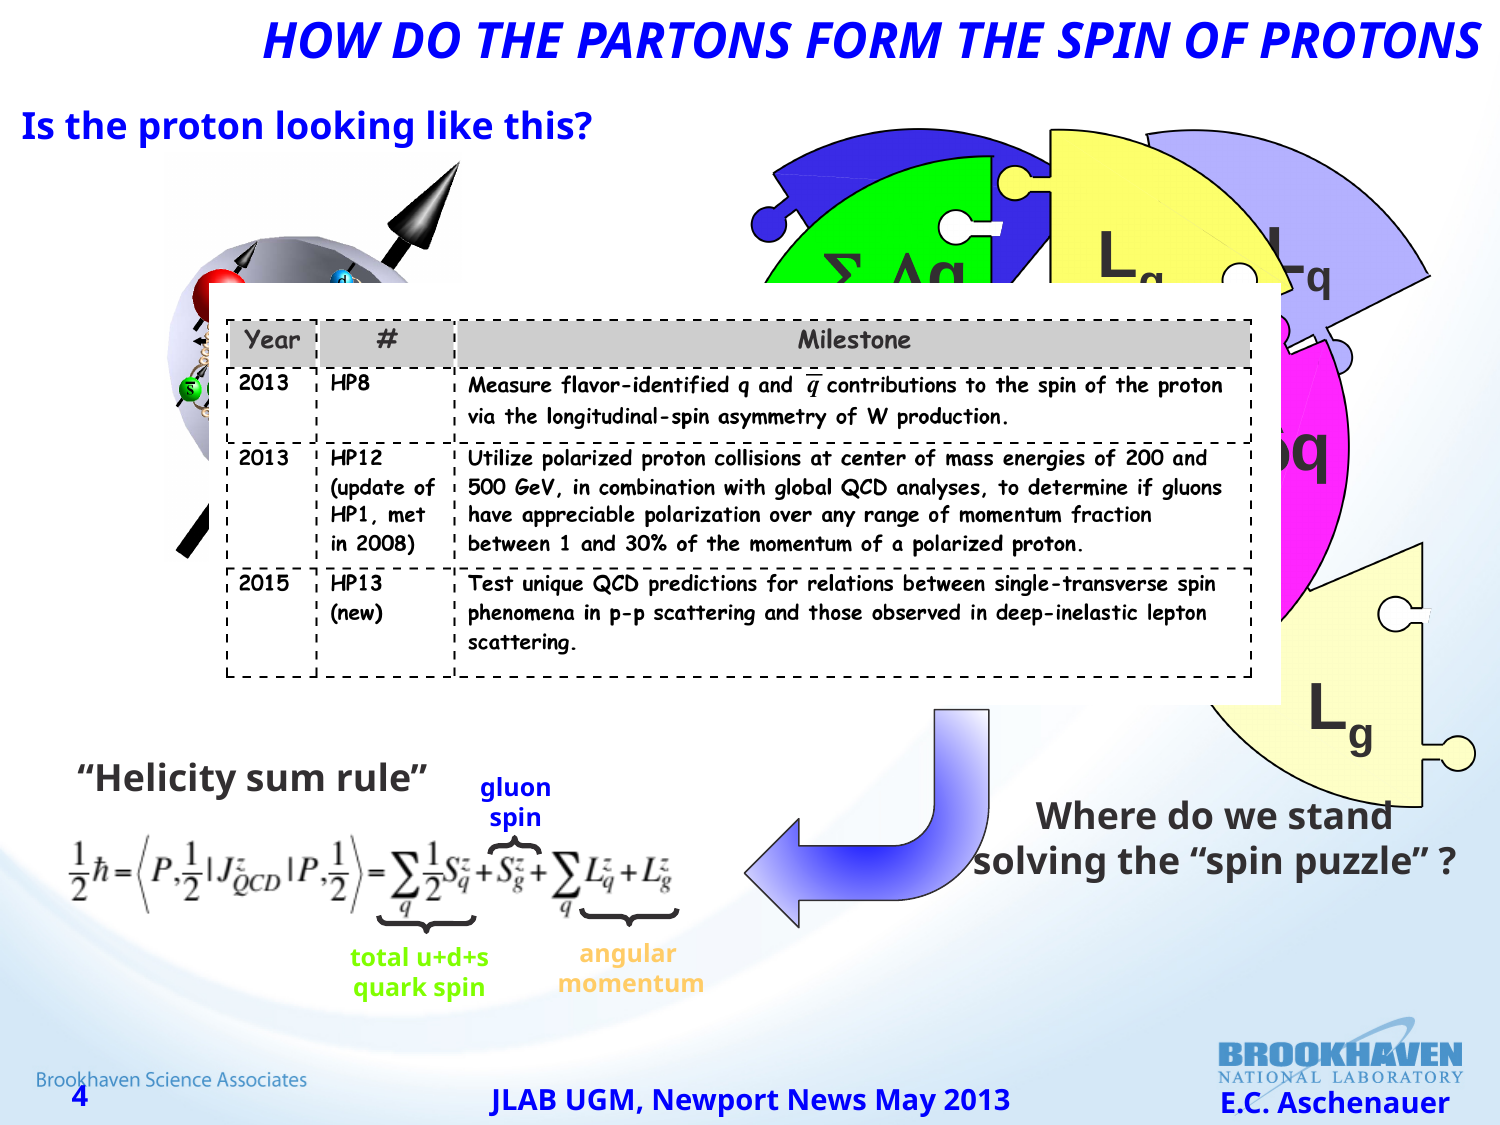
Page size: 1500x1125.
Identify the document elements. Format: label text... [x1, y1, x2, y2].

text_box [725, 126, 1351, 687]
text_box total u+d+s quark spin [335, 934, 505, 1010]
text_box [66, 830, 676, 919]
slide_number E.C. Aschenauer [1204, 1063, 1481, 1125]
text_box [1177, 540, 1478, 810]
text_box “Helicity sum rule” [62, 747, 443, 807]
text_box angular momentum [542, 930, 720, 1006]
title How do the partons form the spin of protons [1, 0, 1498, 95]
picture [0, 1, 1500, 1125]
text_box Where do we stand solving the “spin puzzle” ? [958, 784, 1473, 890]
text_box gluon spin [465, 763, 567, 829]
slide_number 4 [3, 1064, 104, 1125]
text_box Is the proton looking like this? [6, 94, 609, 155]
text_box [1354, 127, 1434, 397]
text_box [209, 283, 1281, 705]
footer JLAB UGM, Newport News May 2013 [451, 1063, 1052, 1125]
text_box [744, 713, 989, 928]
